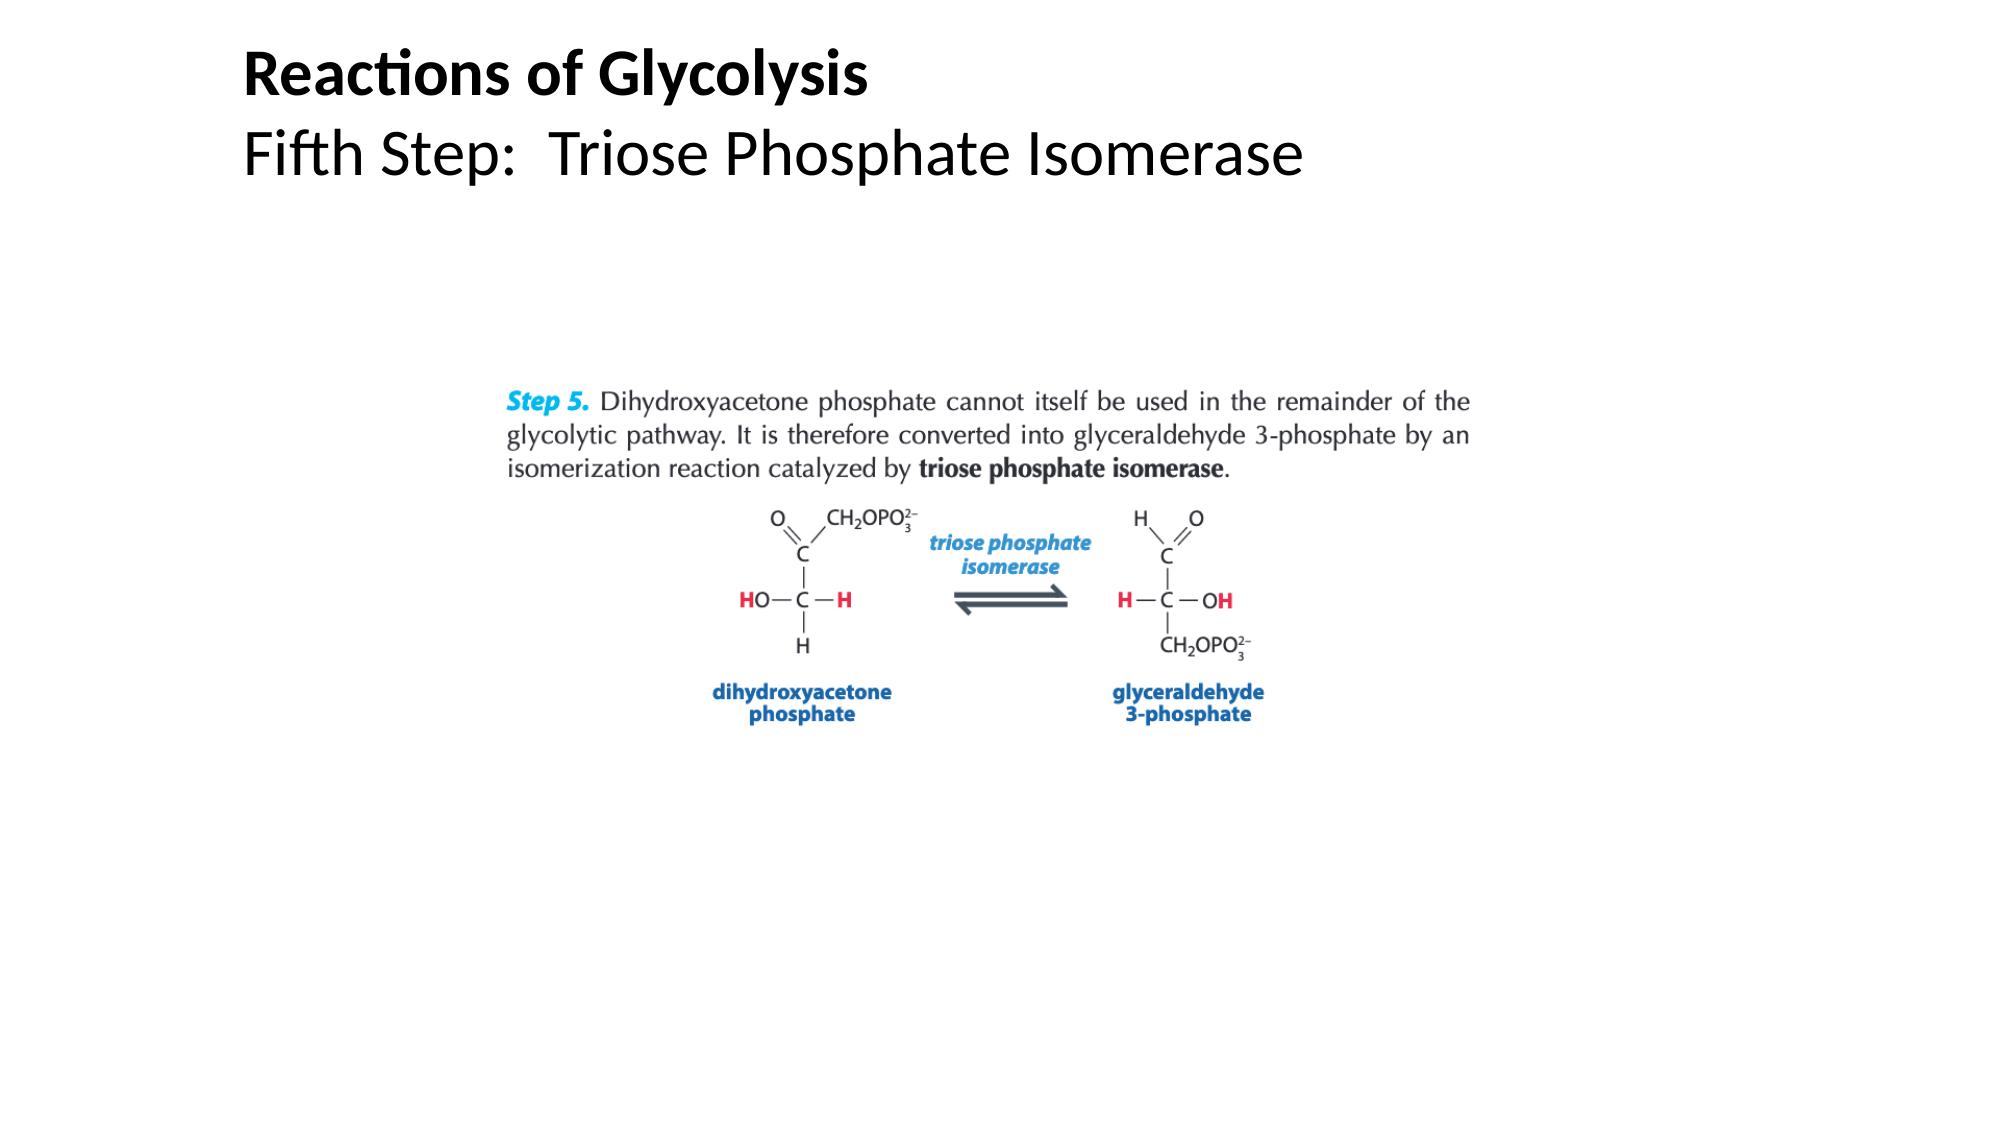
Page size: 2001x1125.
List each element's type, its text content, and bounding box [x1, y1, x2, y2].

picture [478, 359, 1522, 766]
text_box Reactions of Glycolysis Fifth Step: Triose Phosphate Isomerase [228, 21, 1615, 197]
